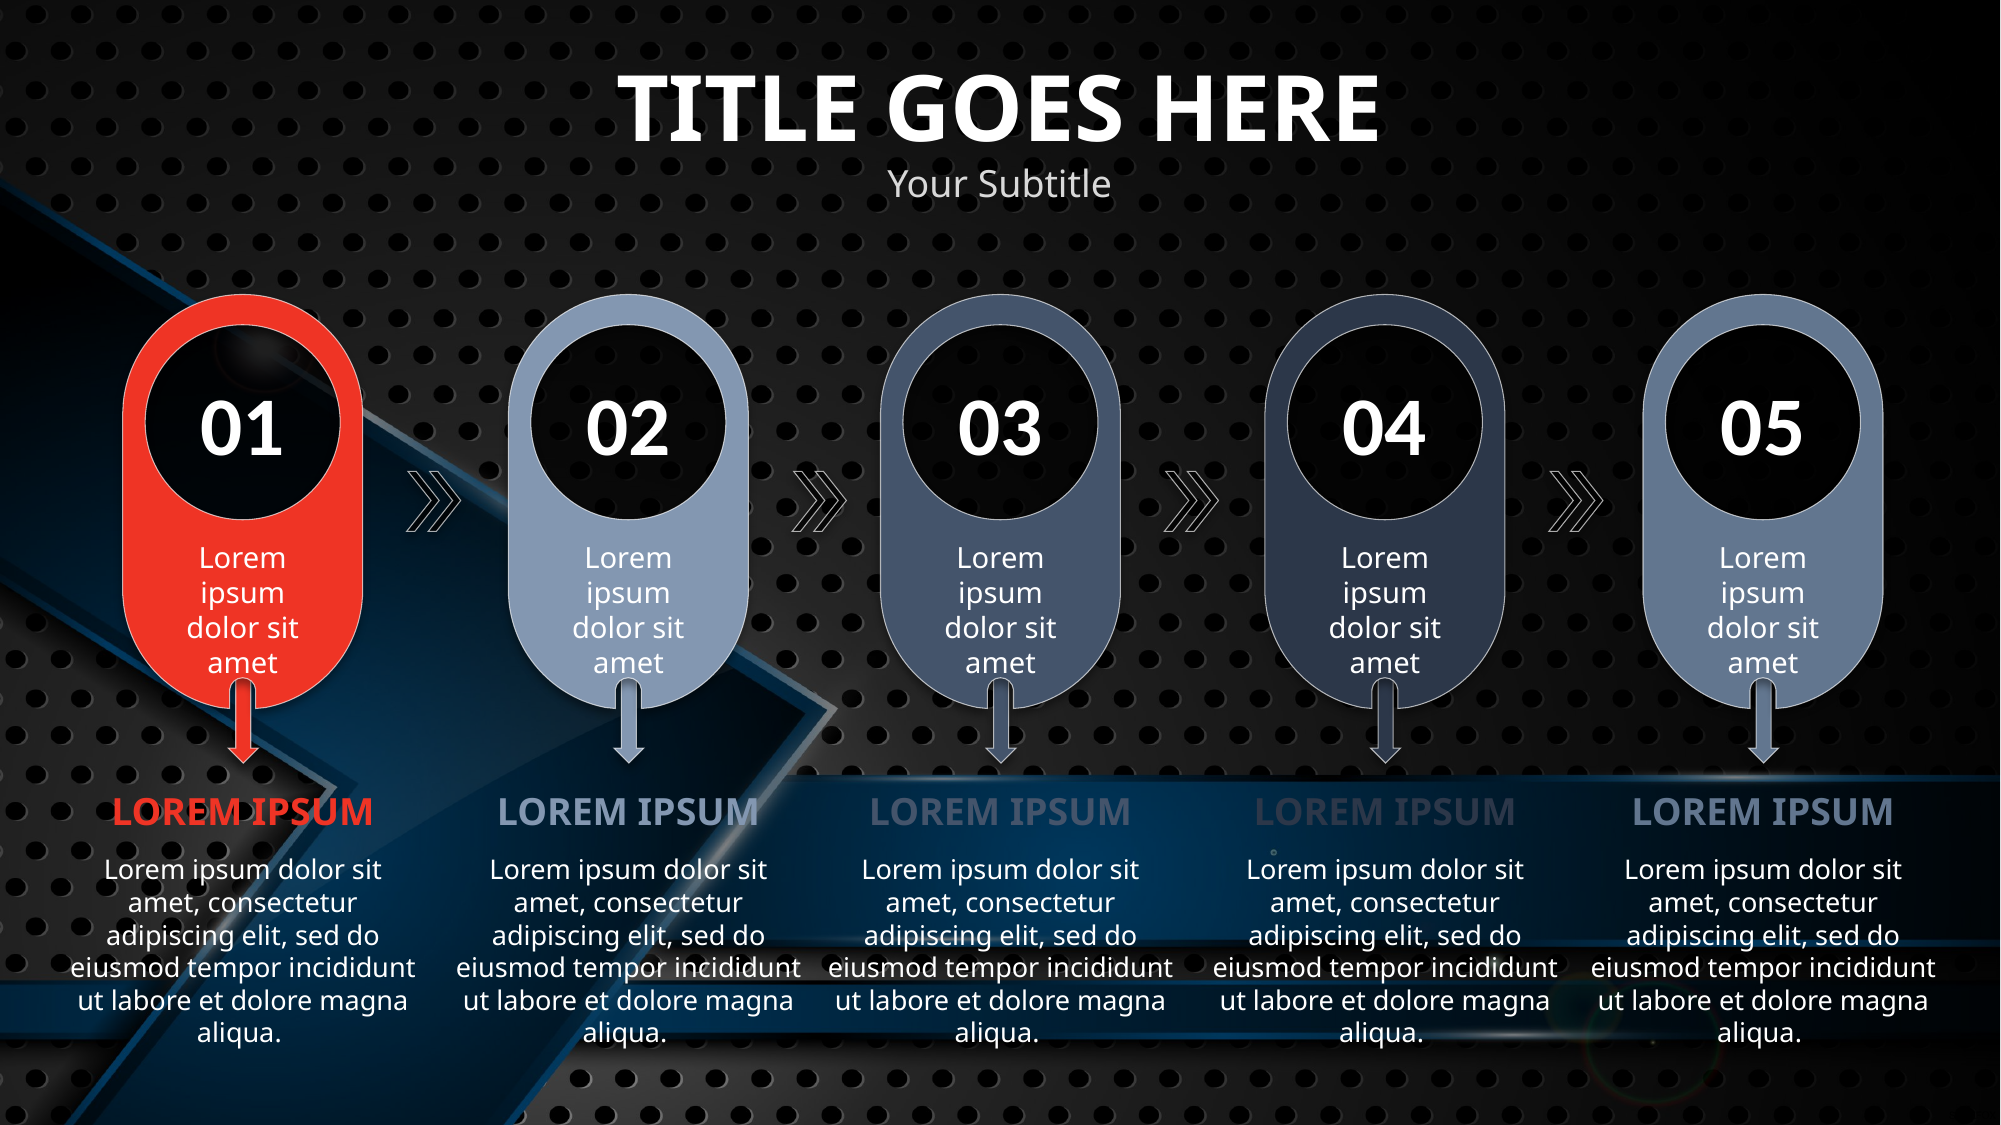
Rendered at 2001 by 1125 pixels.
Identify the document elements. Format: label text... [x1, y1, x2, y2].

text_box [1642, 294, 1884, 709]
text_box [1368, 709, 1404, 765]
text_box TITLE GOES HERE Your Subtitle [548, 42, 1452, 212]
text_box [508, 294, 749, 709]
text_box LOREM IPSUM Lorem ipsum dolor sit amet, consectetur adipiscing elit, sed do eiusmod tempor incididunt ut labore et dolore magna aliqua. [444, 782, 812, 1053]
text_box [122, 294, 363, 709]
text_box LOREM IPSUM Lorem ipsum dolor sit amet, consectetur adipiscing elit, sed do eiusmod tempor incididunt ut labore et dolore magna aliqua. [59, 782, 427, 1053]
text_box LOREM IPSUM Lorem ipsum dolor sit amet, consectetur adipiscing elit, sed do eiusmod tempor incididunt ut labore et dolore magna aliqua. [817, 782, 1184, 1053]
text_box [880, 294, 1121, 709]
text_box LOREM IPSUM Lorem ipsum dolor sit amet, consectetur adipiscing elit, sed do eiusmod tempor incididunt ut labore et dolore magna aliqua. [1201, 782, 1569, 1053]
text_box [225, 709, 261, 765]
text_box [611, 709, 647, 765]
text_box [1746, 709, 1782, 765]
text_box [1183, 470, 1220, 533]
text_box [404, 470, 441, 533]
text_box [1546, 470, 1583, 533]
text_box LOREM IPSUM Lorem ipsum dolor sit amet, consectetur adipiscing elit, sed do eiusmod tempor incididunt ut labore et dolore magna aliqua. [1579, 782, 1947, 1053]
text_box [983, 709, 1019, 765]
text_box [790, 470, 827, 533]
text_box [1568, 470, 1605, 533]
text_box [426, 470, 463, 533]
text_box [1264, 294, 1505, 709]
text_box [1162, 470, 1199, 533]
text_box [811, 470, 848, 533]
picture [0, 0, 2001, 1125]
